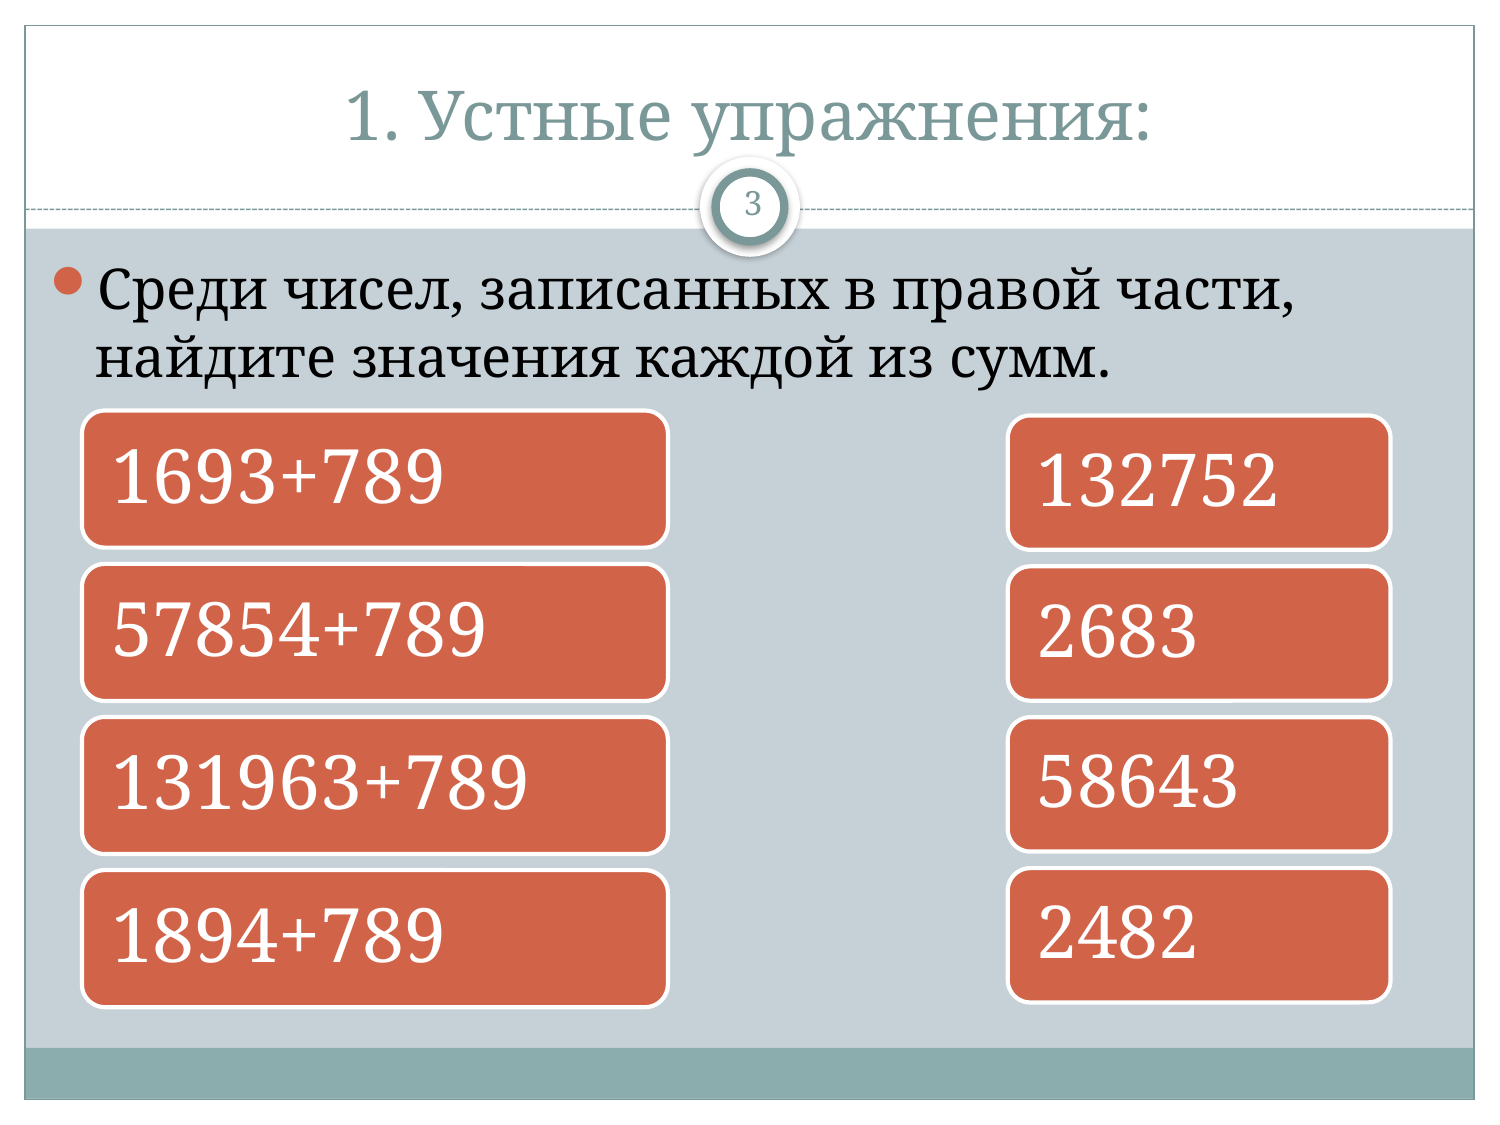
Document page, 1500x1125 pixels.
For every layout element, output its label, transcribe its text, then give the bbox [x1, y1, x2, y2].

title 1. Устные упражнения: [49, 37, 1450, 163]
list Среди чисел, записанных в правой части, найдите значения каждой из сумм. [34, 245, 1431, 997]
slide_number 3 [715, 168, 791, 241]
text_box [1007, 409, 1391, 1008]
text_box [81, 409, 669, 1008]
